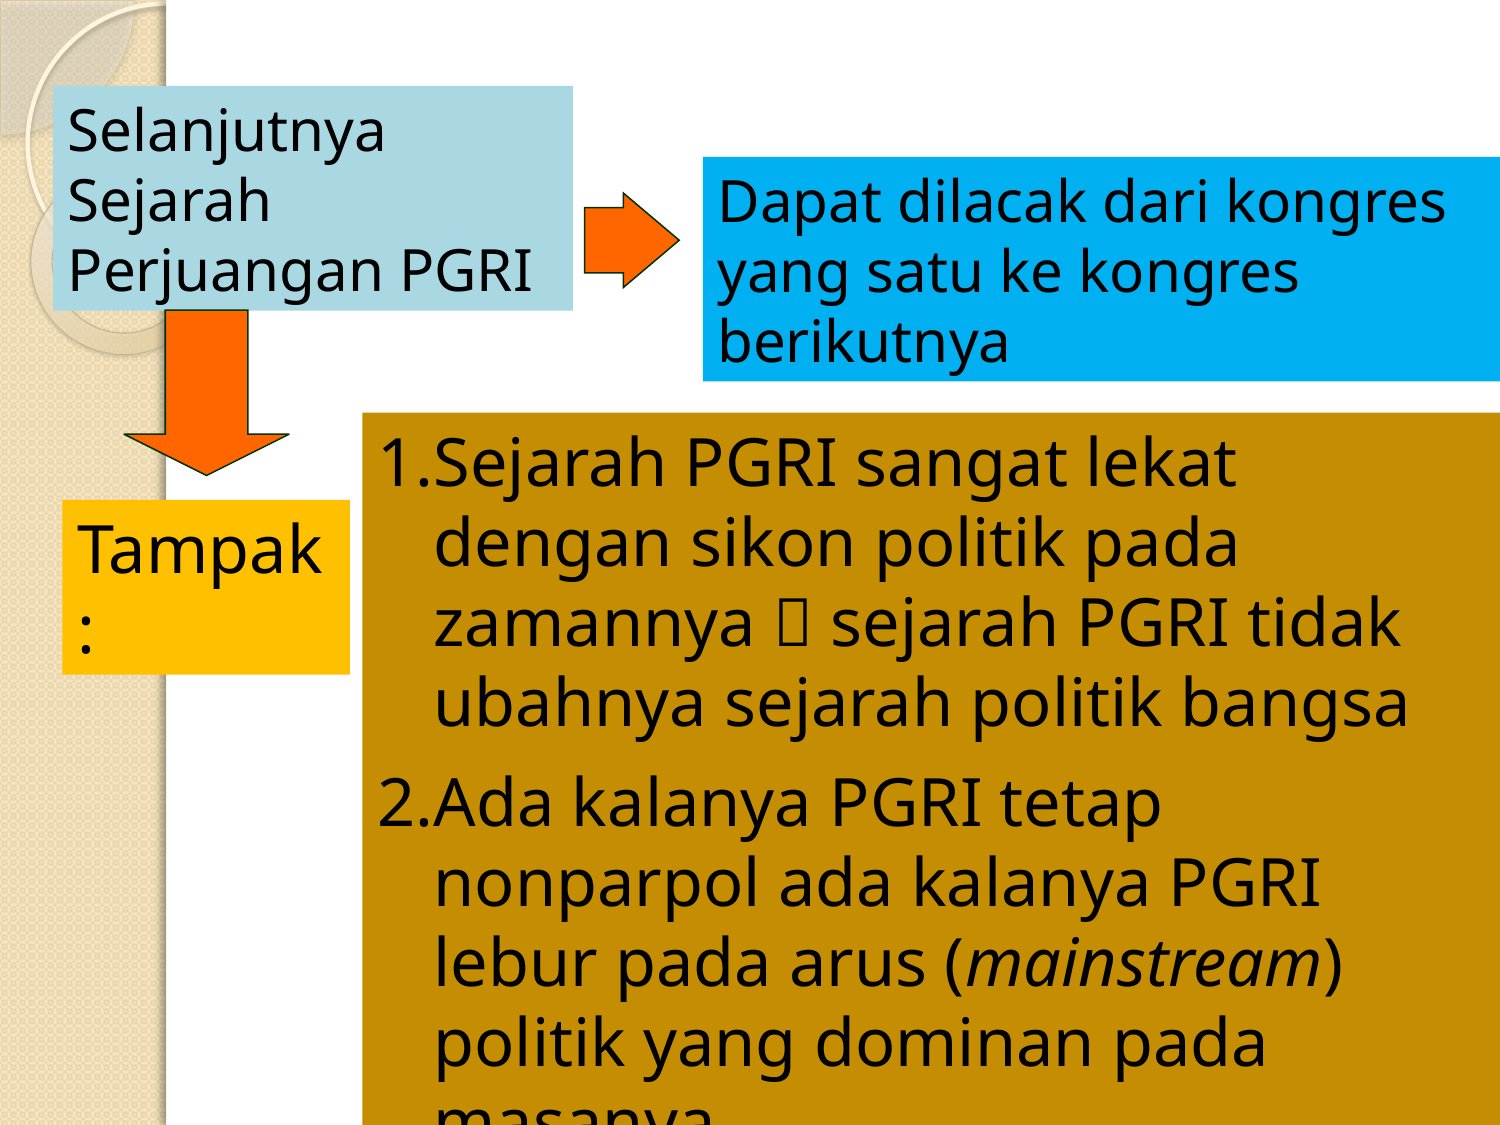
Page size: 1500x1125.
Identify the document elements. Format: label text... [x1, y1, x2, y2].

text_box Sejarah PGRI sangat lekat dengan sikon politik pada zamannya  sejarah PGRI tidak ubahnya sejarah politik bangsa Ada kalanya PGRI tetap nonparpol ada kalanya PGRI lebur pada arus (mainstream) politik yang dominan pada masanya [362, 412, 1500, 1125]
text_box [584, 192, 680, 288]
text_box Tampak: [62, 499, 350, 675]
text_box [123, 310, 290, 476]
text_box Dapat dilacak dari kongres yang satu ke kongres berikutnya [702, 156, 1500, 382]
text_box Selanjutnya Sejarah Perjuangan PGRI [53, 85, 573, 311]
